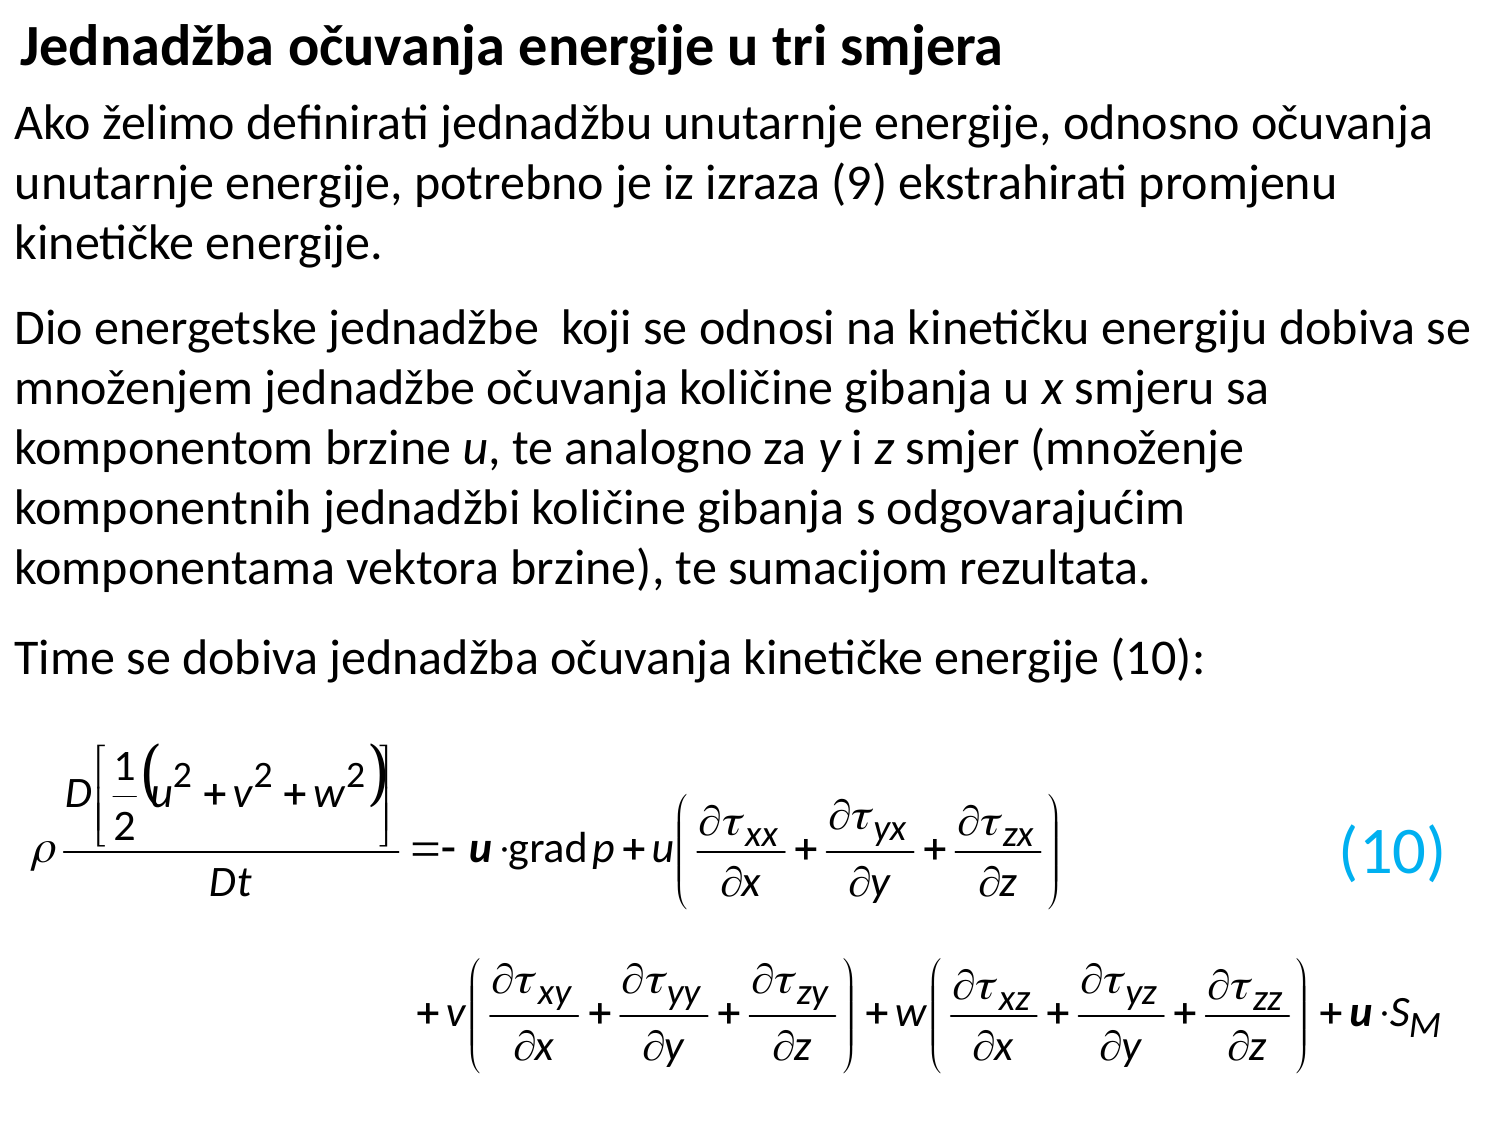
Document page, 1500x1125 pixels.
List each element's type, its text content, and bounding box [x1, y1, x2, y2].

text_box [409, 948, 1450, 1083]
text_box Ako želimo definirati jednadžbu unutarnje energije, odnosno očuvanja unutarnje energije, potrebno je iz izraza (9) ekstrahirati promjenu kinetičke energije. Dio energetske jednadžbe koji se odnosi na kinetičku energiju dobiva se množenjem jednadžbe očuvanja količine gibanja u x smjeru sa komponentom brzine u, te analogno za y i z smjer (množenje komponentnih jednadžbi količine gibanja s odgovarajućim komponentama vektora brzine), te sumacijom rezultata. Time se dobiva jednadžba očuvanja kinetičke energije (10): [0, 81, 1500, 692]
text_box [23, 737, 1069, 919]
text_box (10) [1324, 799, 1500, 895]
text_box Jednadžba očuvanja energije u tri smjera [5, 0, 1020, 85]
